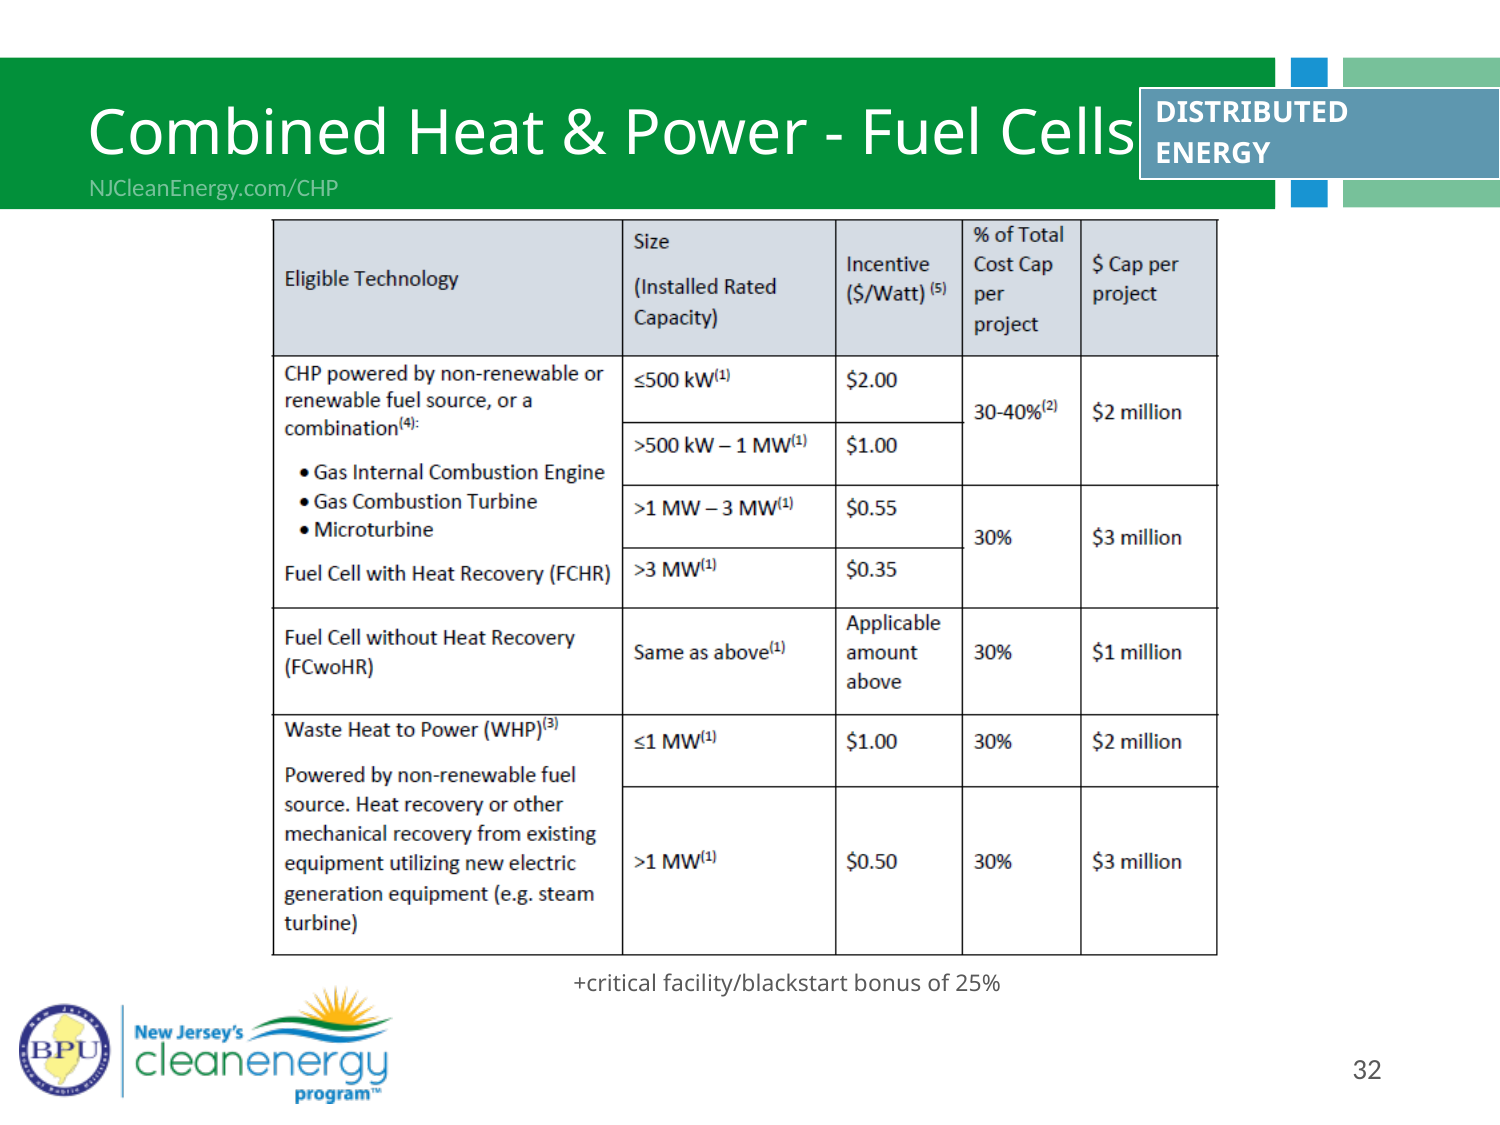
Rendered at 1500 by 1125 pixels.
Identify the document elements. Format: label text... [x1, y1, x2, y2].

text_box distributed energy [1139, 87, 1500, 180]
text_box Combined Heat & Power - Fuel Cells [0, 59, 1276, 210]
picture [19, 985, 393, 1104]
text_box +critical facility/blackstart bonus of 25% [321, 973, 1179, 1004]
slide_number 32 [1059, 1042, 1397, 1103]
text_box NJCleanEnergy.com/CHP [74, 164, 681, 209]
picture [264, 210, 1235, 973]
